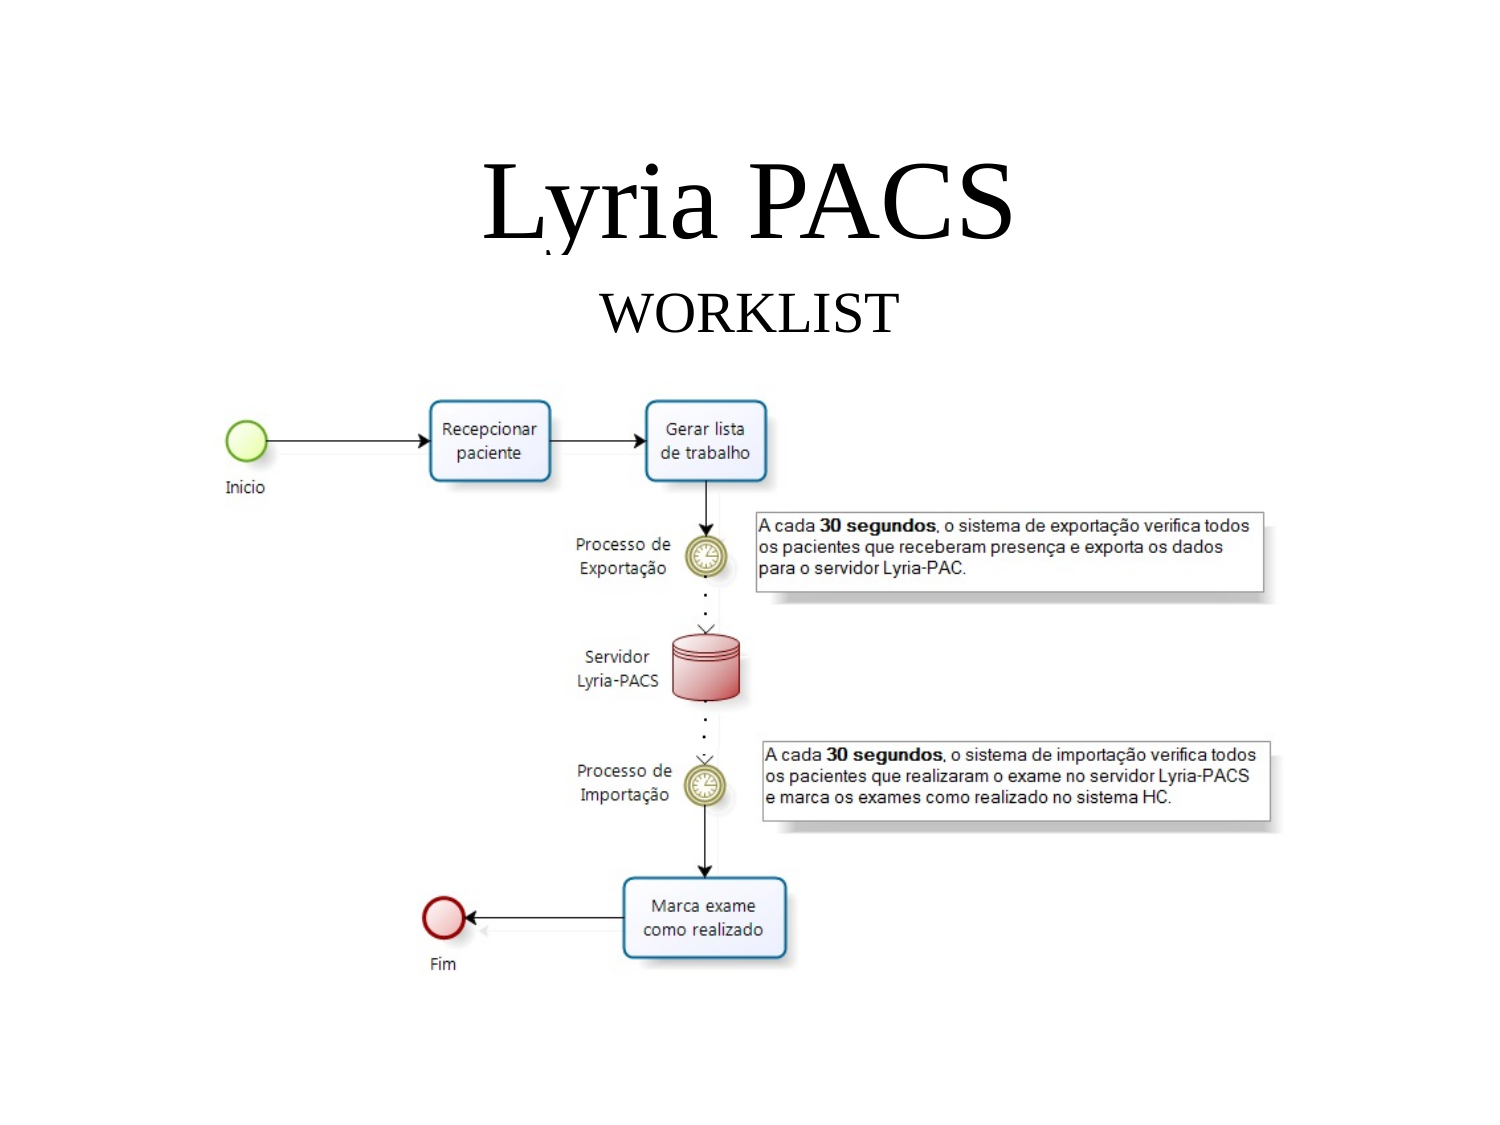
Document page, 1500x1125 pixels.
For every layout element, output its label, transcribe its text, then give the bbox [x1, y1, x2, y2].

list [205, 255, 1295, 998]
title Lyria PACS [112, 99, 1388, 288]
